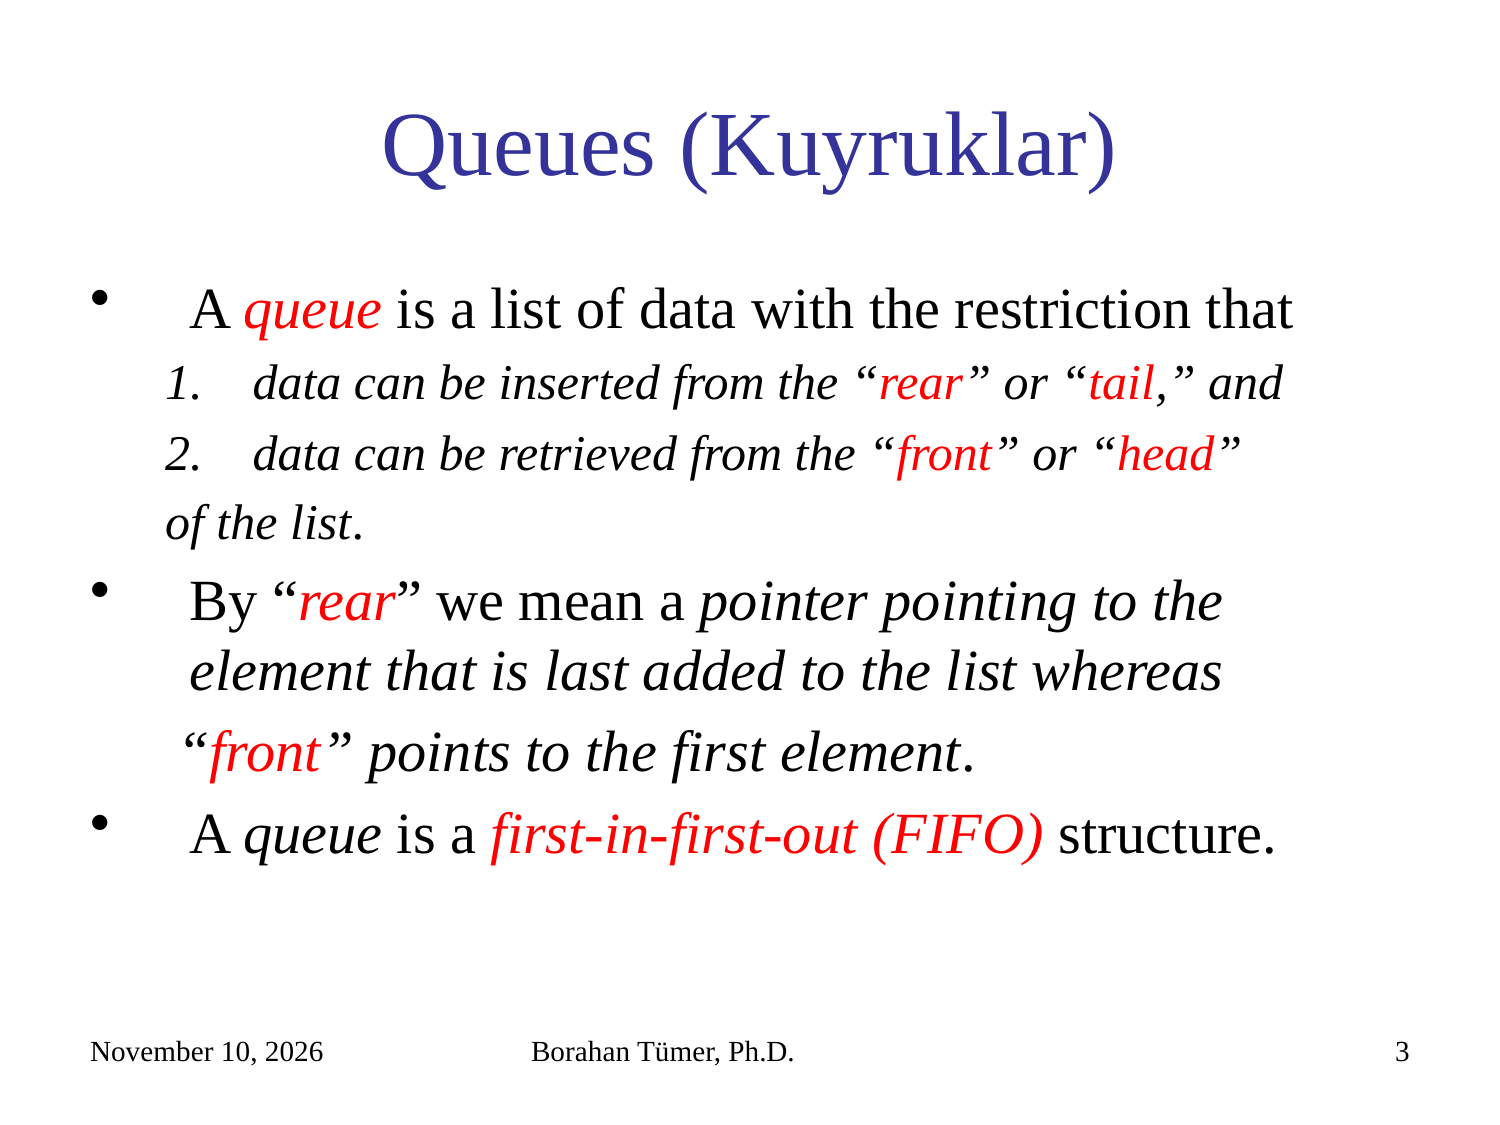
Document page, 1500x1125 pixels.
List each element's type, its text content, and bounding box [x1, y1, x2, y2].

title Queues (Kuyruklar) [75, 45, 1425, 233]
list A queue is a list of data with the restriction that data can be inserted from the “rear” or “tail,” and data can be retrieved from the “front” or “head” of the list. By “rear” we mean a pointer pointing to the element that is last added to the list whereas “front” points to the first element. A queue is a first-in-first-out (FIFO) structure. [75, 262, 1425, 1005]
slide_number 3 [1074, 1024, 1425, 1103]
footer Borahan Tümer, Ph.D. [512, 1024, 988, 1103]
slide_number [75, 1024, 425, 1103]
